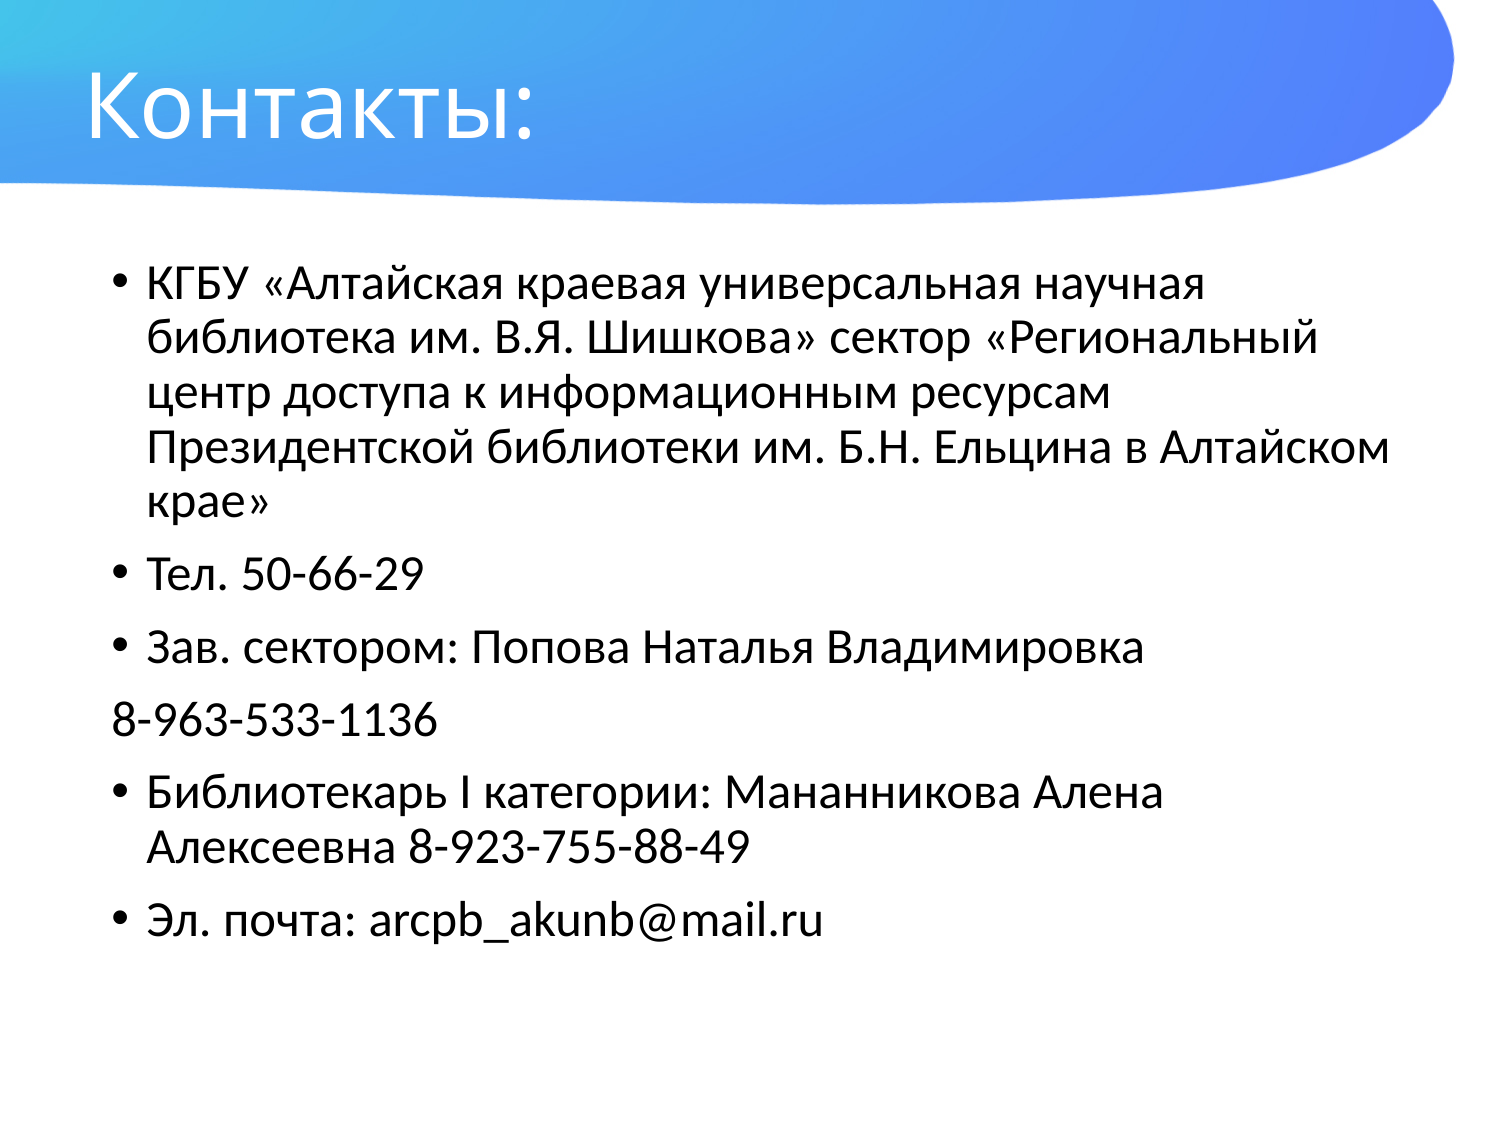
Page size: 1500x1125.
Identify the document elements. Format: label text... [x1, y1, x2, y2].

picture [0, 0, 1500, 1125]
list КГБУ «Алтайская краевая универсальная научная библиотека им. В.Я. Шишкова» сектор «Региональный центр доступа к информационным ресурсам Президентской библиотеки им. Б.Н. Ельцина в Алтайском крае» Тел. 50-66-29 Зав. сектором: Попова Наталья Владимировка 8-963-533-1136 Библиотекарь I категории: Мананникова Алена Алексеевна 8-923-755-88-49 Эл. почта: arcpb_akunb@mail.ru [96, 248, 1424, 962]
title Контакты: [68, 0, 1363, 218]
